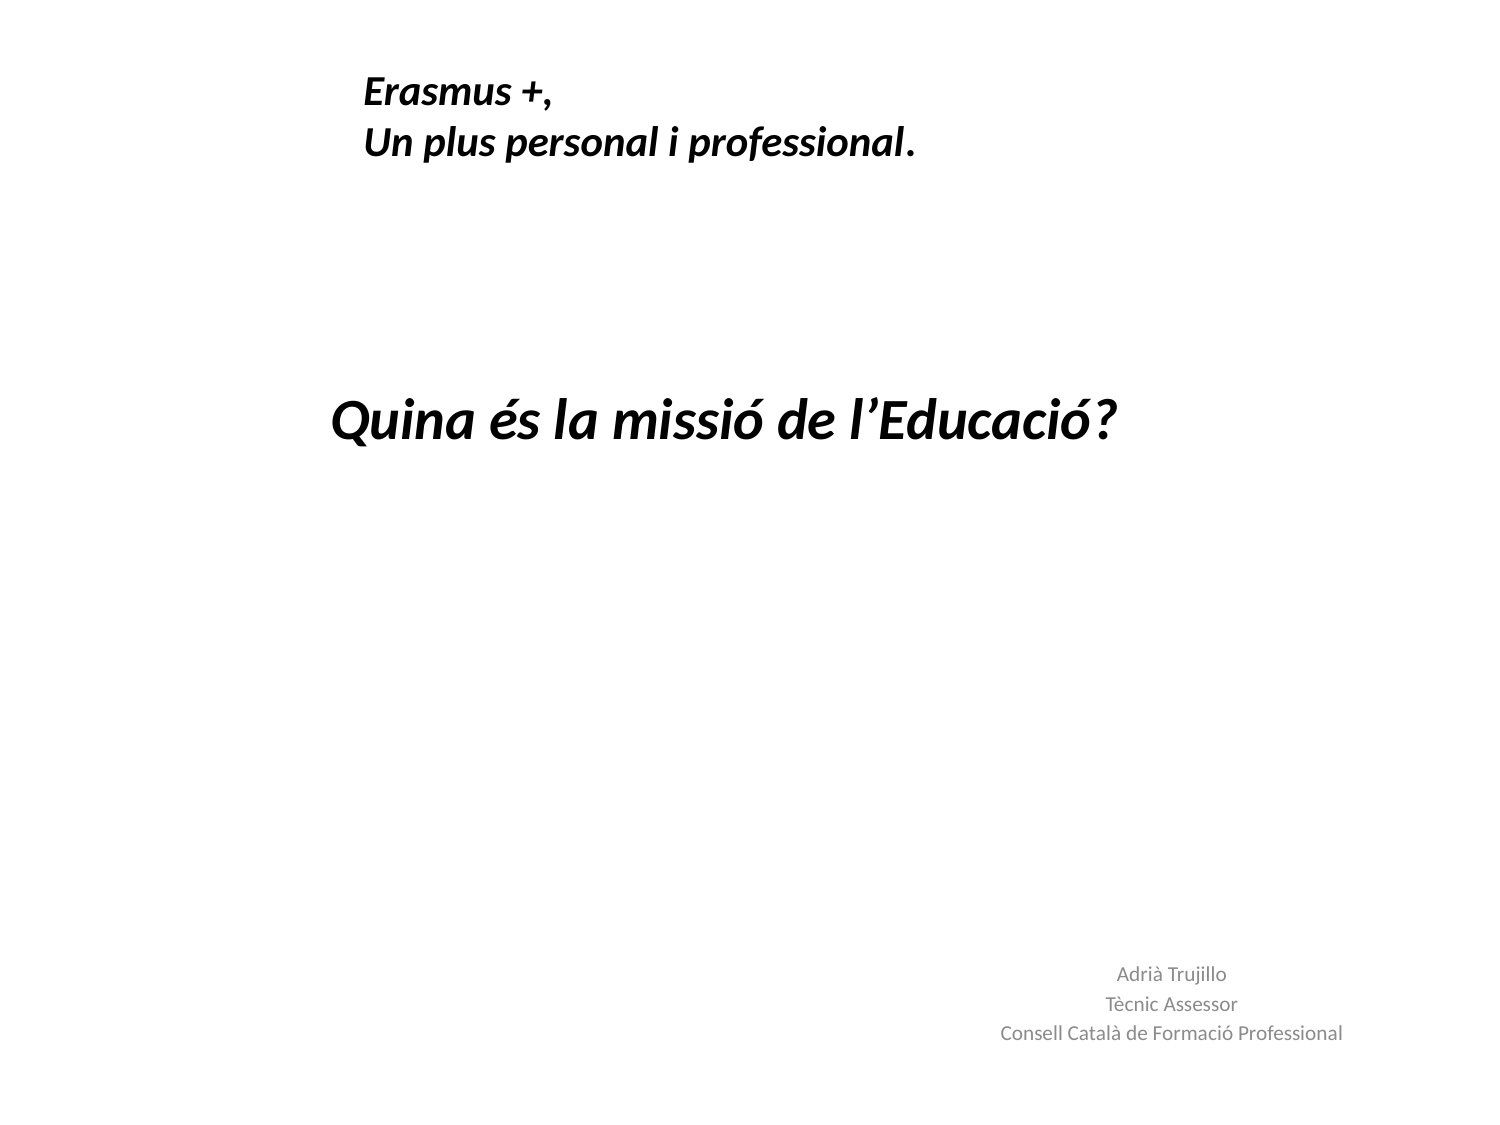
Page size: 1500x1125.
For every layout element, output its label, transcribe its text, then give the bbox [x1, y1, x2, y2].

title Erasmus +, Un plus personal i professional. [348, 54, 1188, 173]
subtitle Adrià Trujillo Tècnic Assessor Consell Català de Formació Professional [903, 952, 1441, 1055]
text_box Quina és la missió de l’Educació? [230, 373, 1219, 504]
